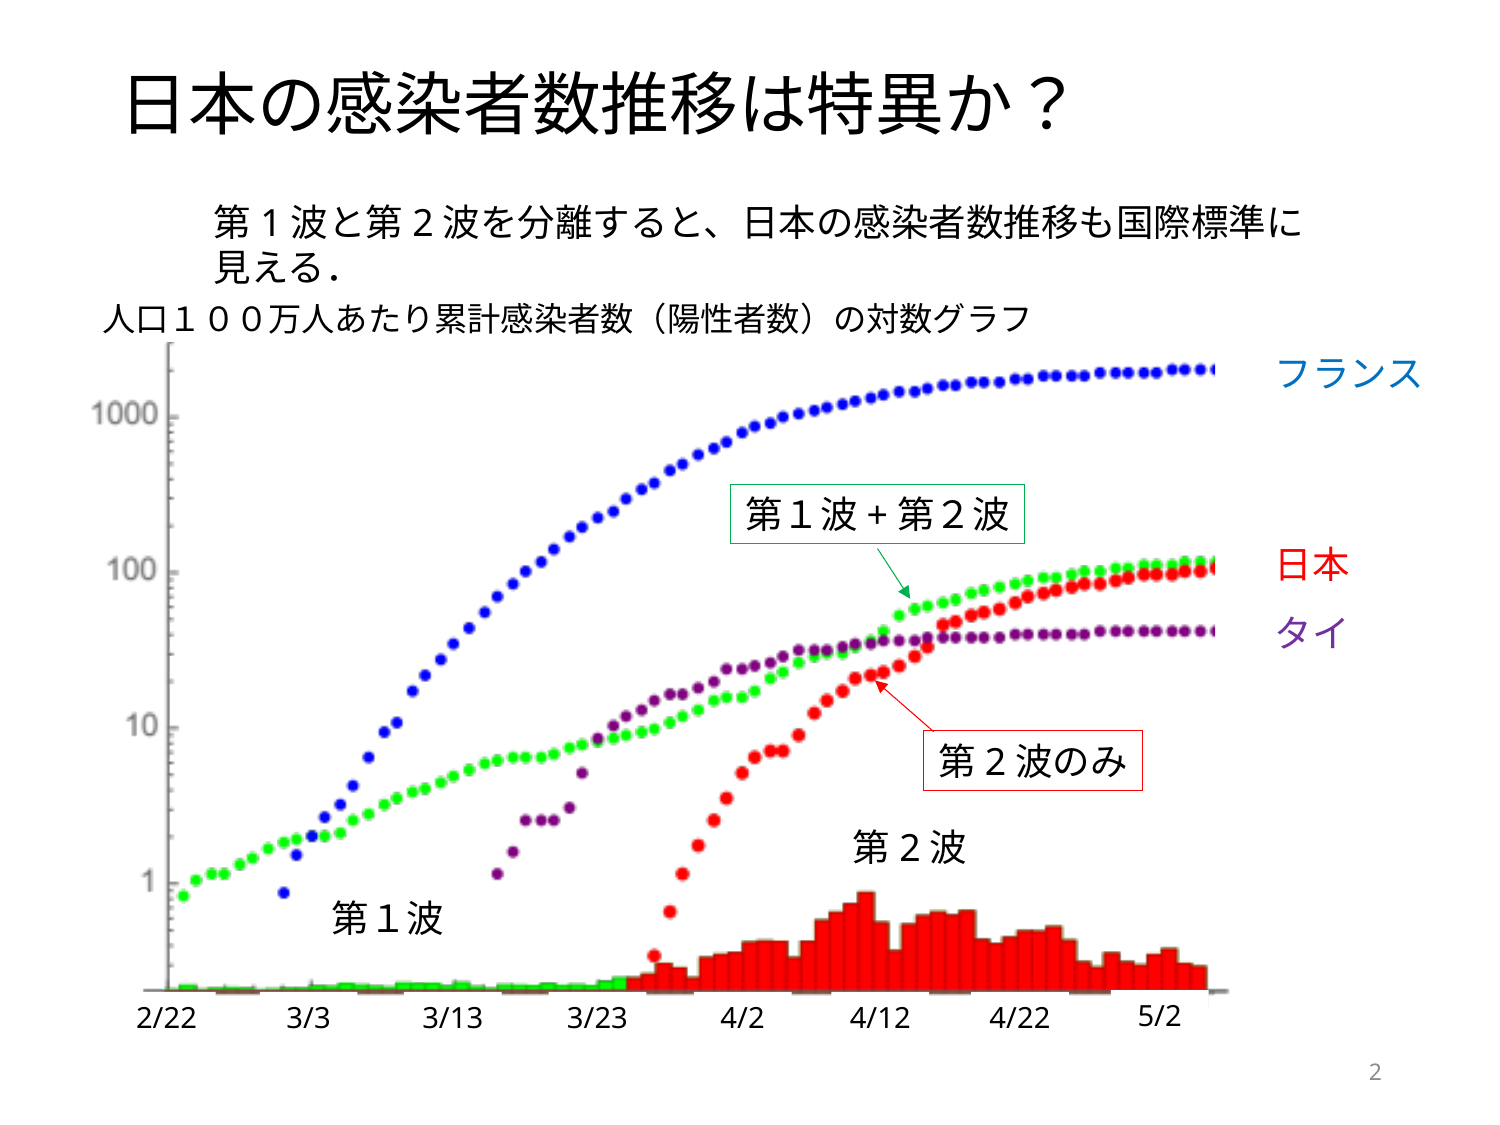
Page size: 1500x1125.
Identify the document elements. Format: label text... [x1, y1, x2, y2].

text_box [90, 342, 1249, 1043]
text_box 人口１００万人あたり累計感染者数（陽性者数）の対数グラフ [81, 290, 1054, 346]
title 日本の感染者数推移は特異か？ [104, 0, 1399, 216]
text_box フランス [1260, 342, 1476, 403]
text_box タイ [1260, 603, 1390, 663]
slide_number 2 [1059, 1042, 1397, 1103]
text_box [117, 990, 1209, 1043]
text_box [877, 548, 911, 599]
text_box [874, 680, 934, 732]
text_box 日本 [1260, 534, 1390, 594]
text_box 第1波と第2波を分離すると、日本の感染者数推移も国際標準に見える． [199, 191, 1350, 297]
